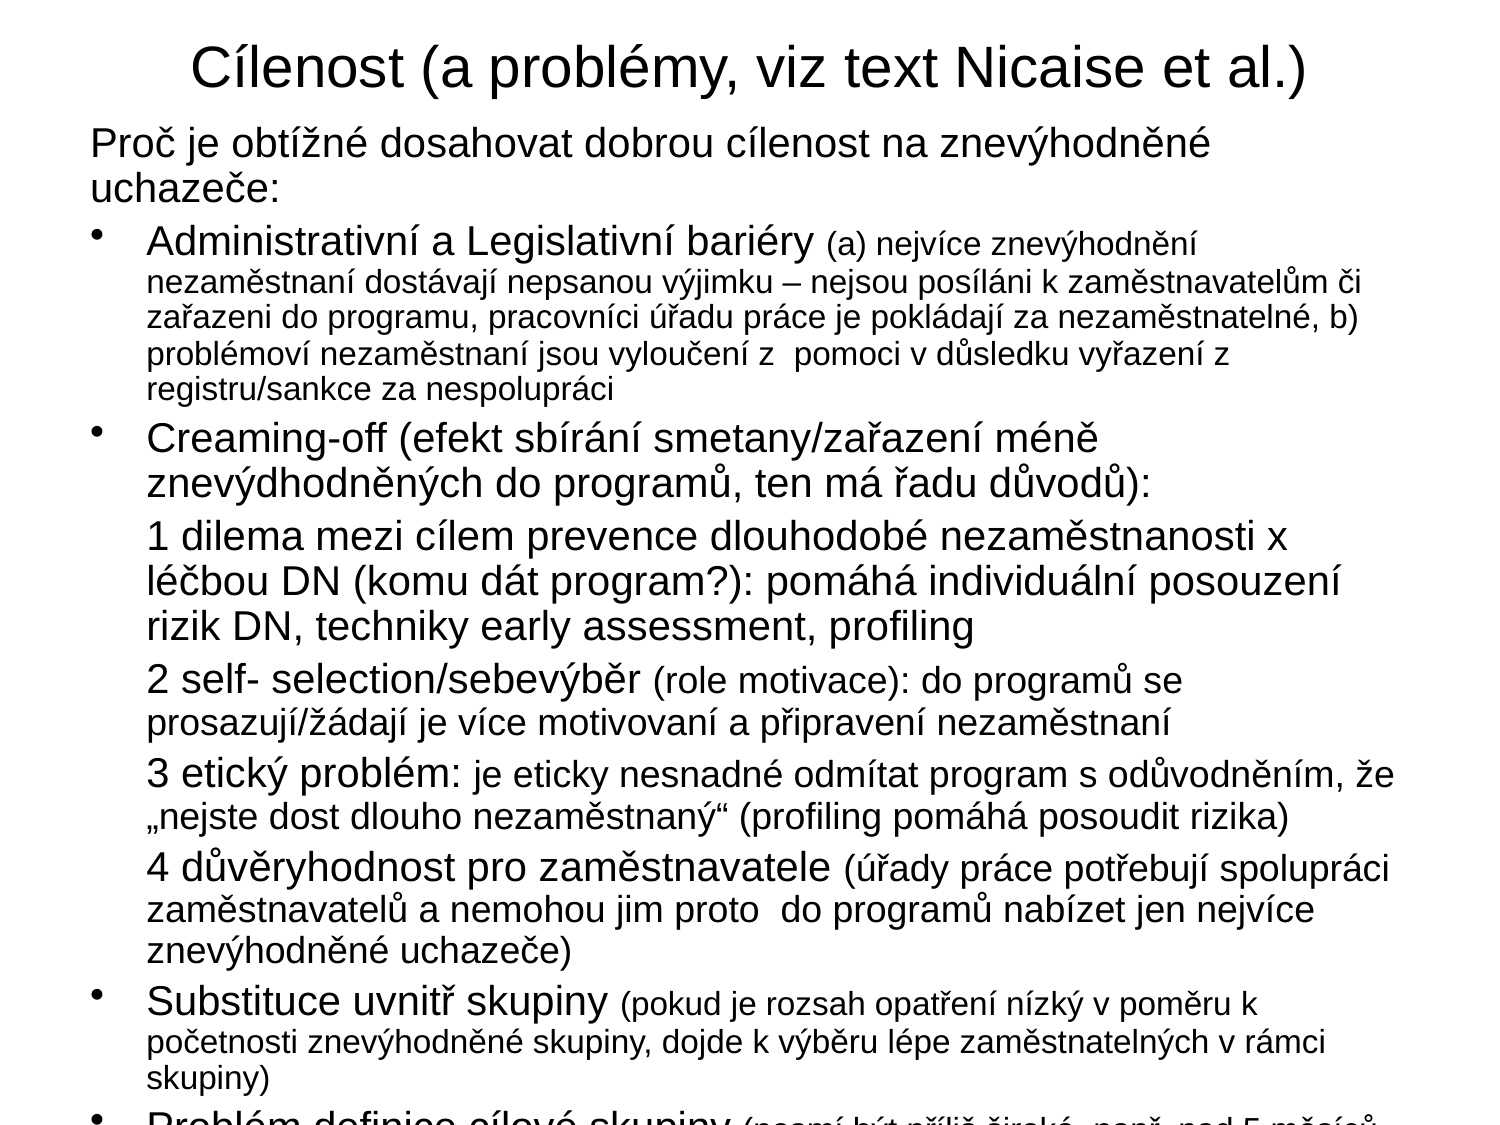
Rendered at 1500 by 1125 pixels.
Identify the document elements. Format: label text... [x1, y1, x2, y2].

list Proč je obtížné dosahovat dobrou cílenost na znevýhodněné uchazeče: Administrativní a Legislativní bariéry (a) nejvíce znevýhodnění nezaměstnaní dostávají nepsanou výjimku – nejsou posíláni k zaměstnavatelům či zařazeni do programu, pracovníci úřadu práce je pokládají za nezaměstnatelné, b) problémoví nezaměstnaní jsou vyloučení z pomoci v důsledku vyřazení z registru/sankce za nespolupráci Creaming-off (efekt sbírání smetany/zařazení méně znevýdhodněných do programů, ten má řadu důvodů): 1 dilema mezi cílem prevence dlouhodobé nezaměstnanosti x léčbou DN (komu dát program?): pomáhá individuální posouzení rizik DN, techniky early assessment, profiling 2 self- selection/sebevýběr (role motivace): do programů se prosazují/žádají je více motivovaní a připravení nezaměstnaní 3 etický problém: je eticky nesnadné odmítat program s odůvodněním, že „nejste dost dlouho nezaměstnaný“ (profiling pomáhá posoudit rizika) 4 důvěryhodnost pro zaměstnavatele (úřady práce potřebují spolupráci zaměstnavatelů a nemohou jim proto do programů nabízet jen nejvíce znevýhodněné uchazeče) Substituce uvnitř skupiny (pokud je rozsah opatření nízký v poměru k početnosti znevýhodněné skupiny, dojde k výběru lépe zaměstnatelných v rámci skupiny) Problém definice cílové skupiny (nesmí být příliš široká, např. nad 5 měsíců nezaměstnanosti, tj. větší část nezaměstnaných, ale ani úzká -nejvíce znevýhodnění) [75, 113, 1425, 1106]
title Cílenost (a problémy, viz text Nicaise et al.) [75, 15, 1425, 113]
